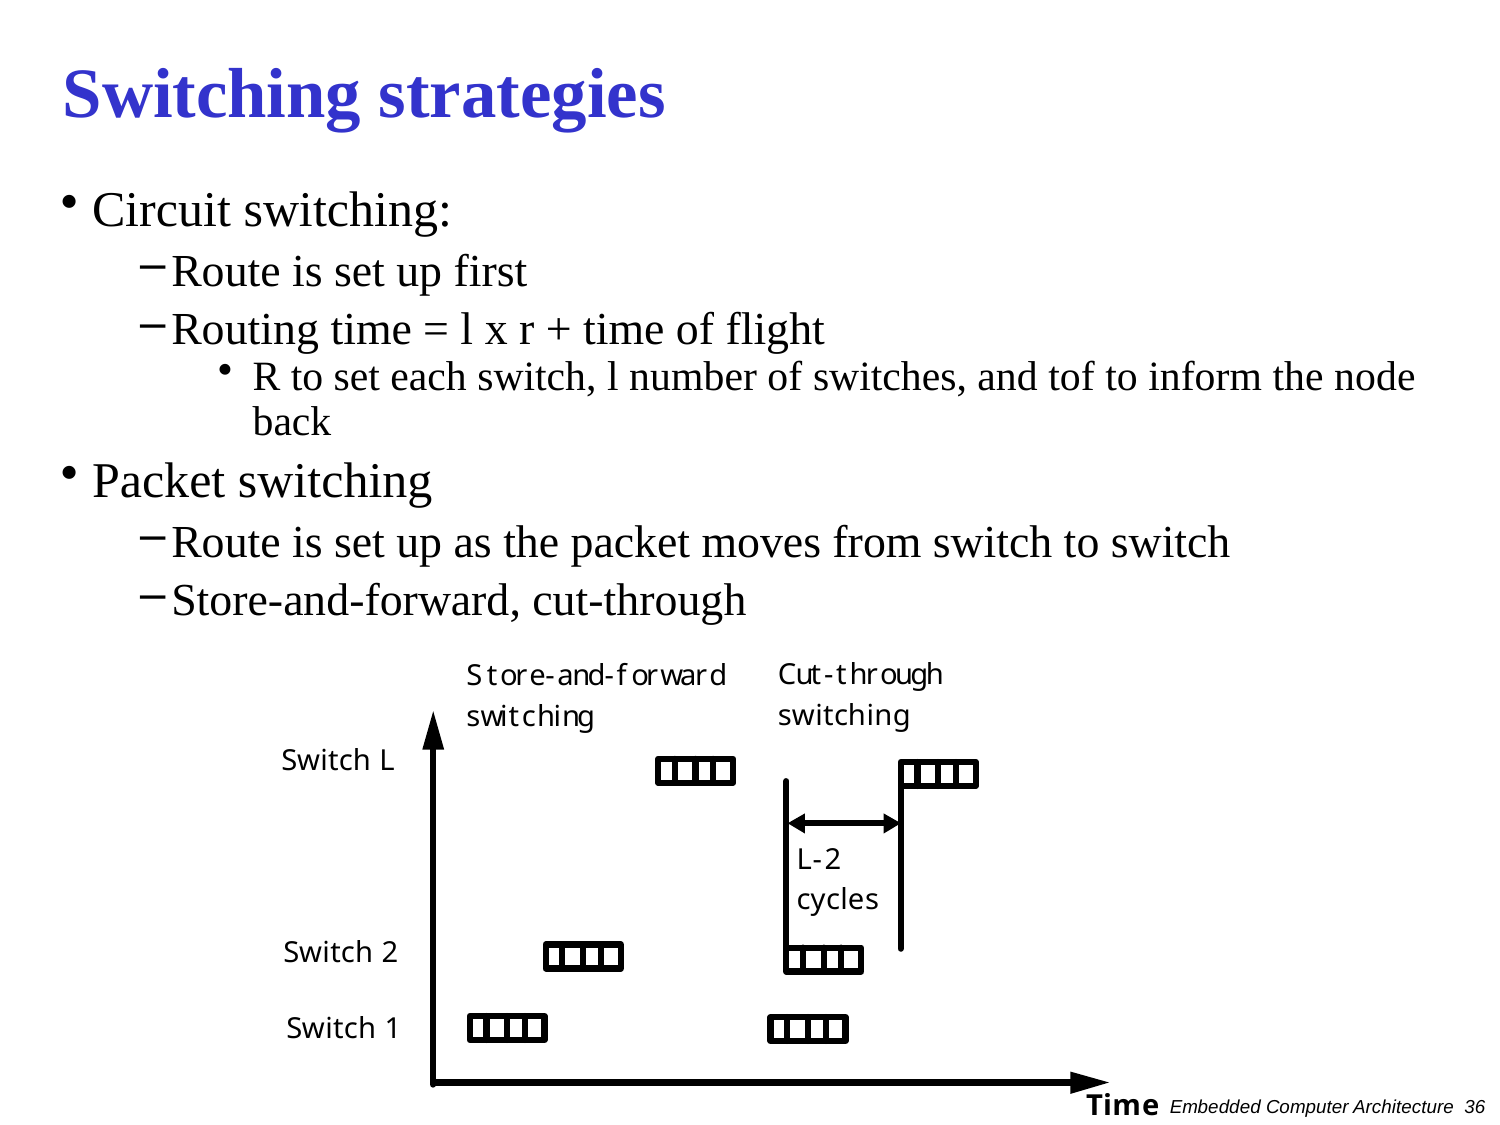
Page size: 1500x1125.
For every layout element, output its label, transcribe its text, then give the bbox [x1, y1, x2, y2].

list Circuit switching: Route is set up first Routing time = l x r + time of flight R to set each switch, l number of switches, and tof to inform the node back Packet switching Route is set up as the packet moves from switch to switch Store-and-forward, cut-through [45, 175, 1455, 1063]
picture [110, 649, 1500, 1125]
title Switching strategies [47, 37, 1451, 158]
